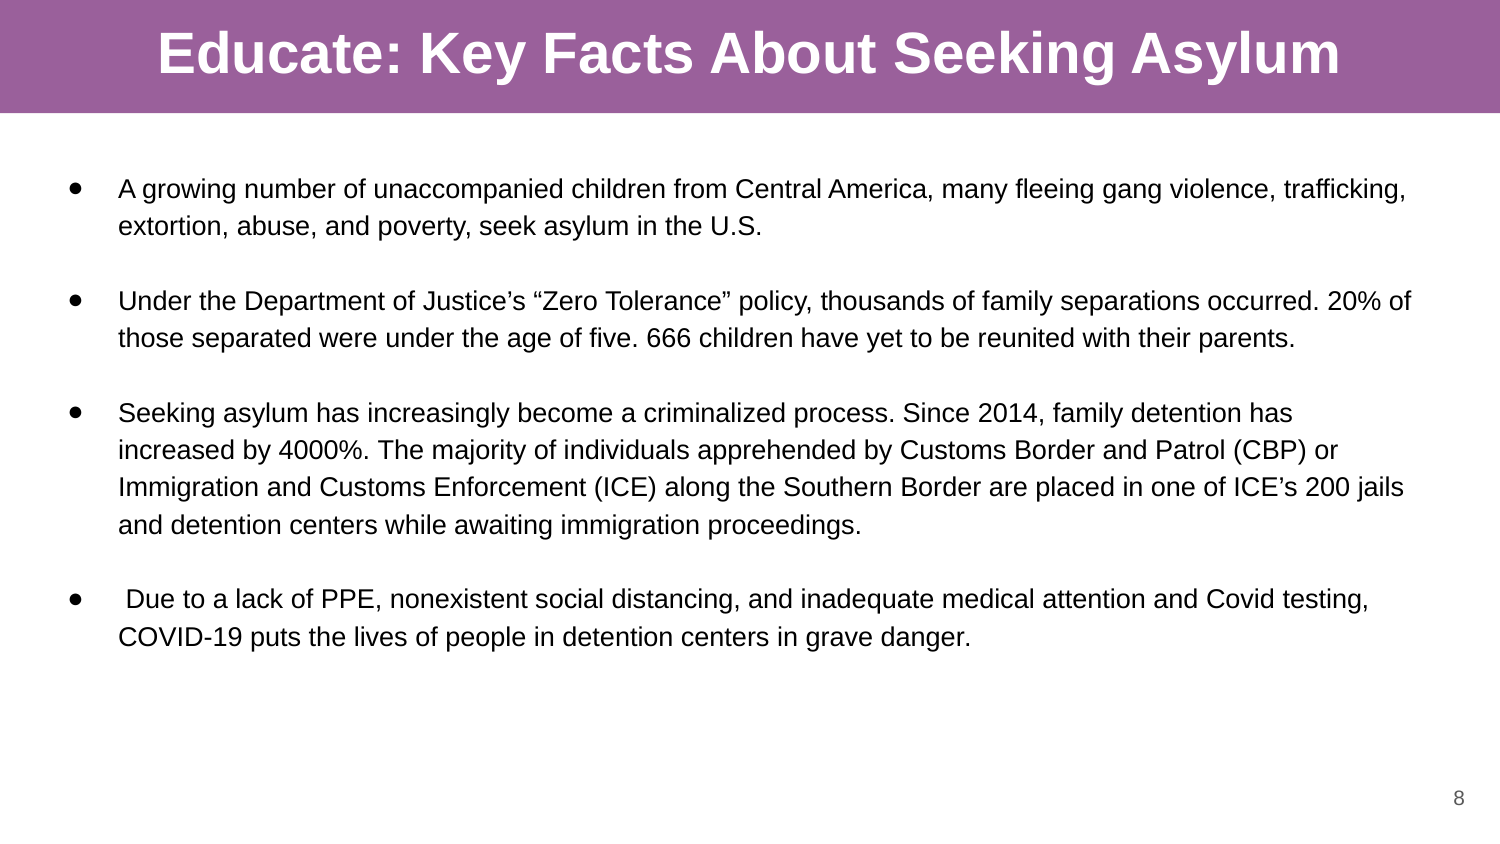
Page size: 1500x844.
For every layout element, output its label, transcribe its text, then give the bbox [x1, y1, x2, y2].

text_box Educate: Key Facts About Seeking Asylum [0, 0, 1500, 114]
slide_number 8 [1389, 764, 1480, 830]
list A growing number of unaccompanied children from Central America, many fleeing gang violence, trafficking, extortion, abuse, and poverty, seek asylum in the U.S. Under the Department of Justice’s “Zero Tolerance” policy, thousands of family separations occurred. 20% of those separated were under the age of five. 666 children have yet to be reunited with their parents. Seeking asylum has increasingly become a criminalized process. Since 2014, family detention has increased by 4000%. The majority of individuals apprehended by Customs Border and Patrol (CBP) or Immigration and Customs Enforcement (ICE) along the Southern Border are placed in one of ICE’s 200 jails and detention centers while awaiting immigration proceedings. Due to a lack of PPE, nonexistent social distancing, and inadequate medical attention and Covid testing, COVID-19 puts the lives of people in detention centers in grave danger. [28, 151, 1430, 816]
